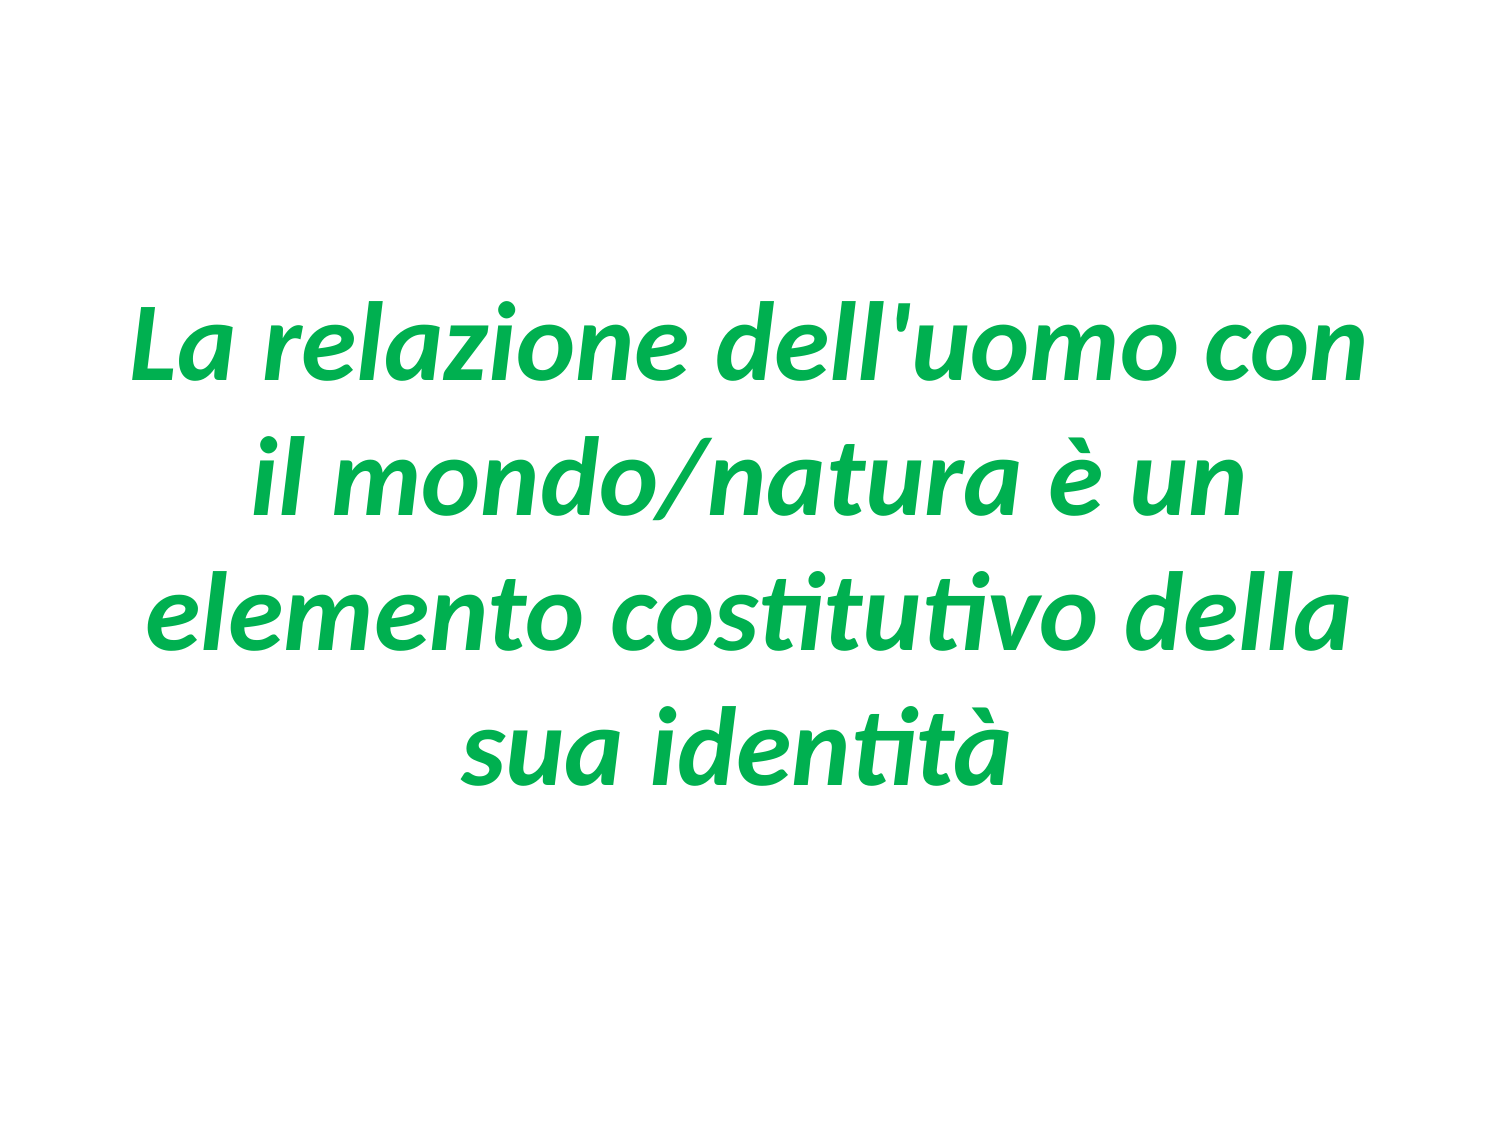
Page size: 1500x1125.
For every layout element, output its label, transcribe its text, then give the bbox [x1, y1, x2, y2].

title La relazione dell'uomo con il mondo/natura è un elemento costitutivo della sua identità [75, 45, 1425, 1032]
